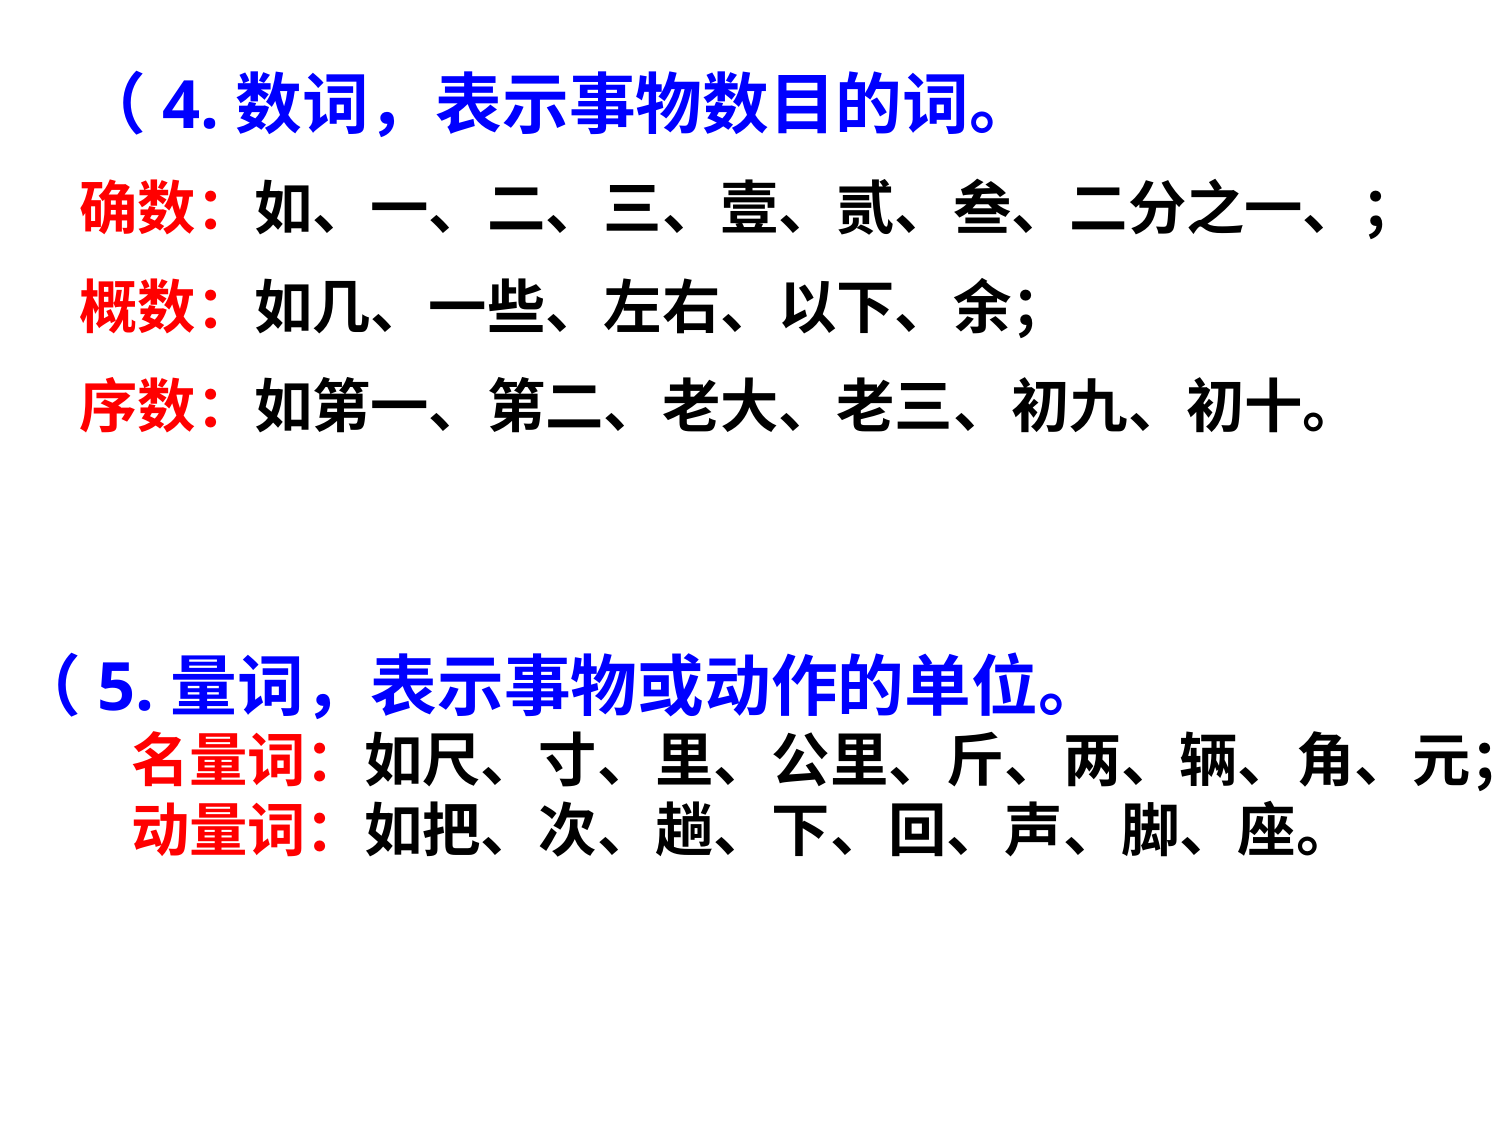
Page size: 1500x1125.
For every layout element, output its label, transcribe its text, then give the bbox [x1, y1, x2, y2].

text_box （5.量词，表示事物或动作的单位。 名量词：如尺、寸、里、公里、斤、两、辆、角、元； 动量词：如把、次、趟、下、回、声、脚、座。 [0, 636, 1500, 871]
text_box （4.数词，表示事物数目的词。 确数：如、一、二、三、壹、贰、叁、二分之一、； 概数：如几、一些、左右、以下、余； 序数：如第一、第二、老大、老三、初九、初十。 [64, 54, 1453, 447]
